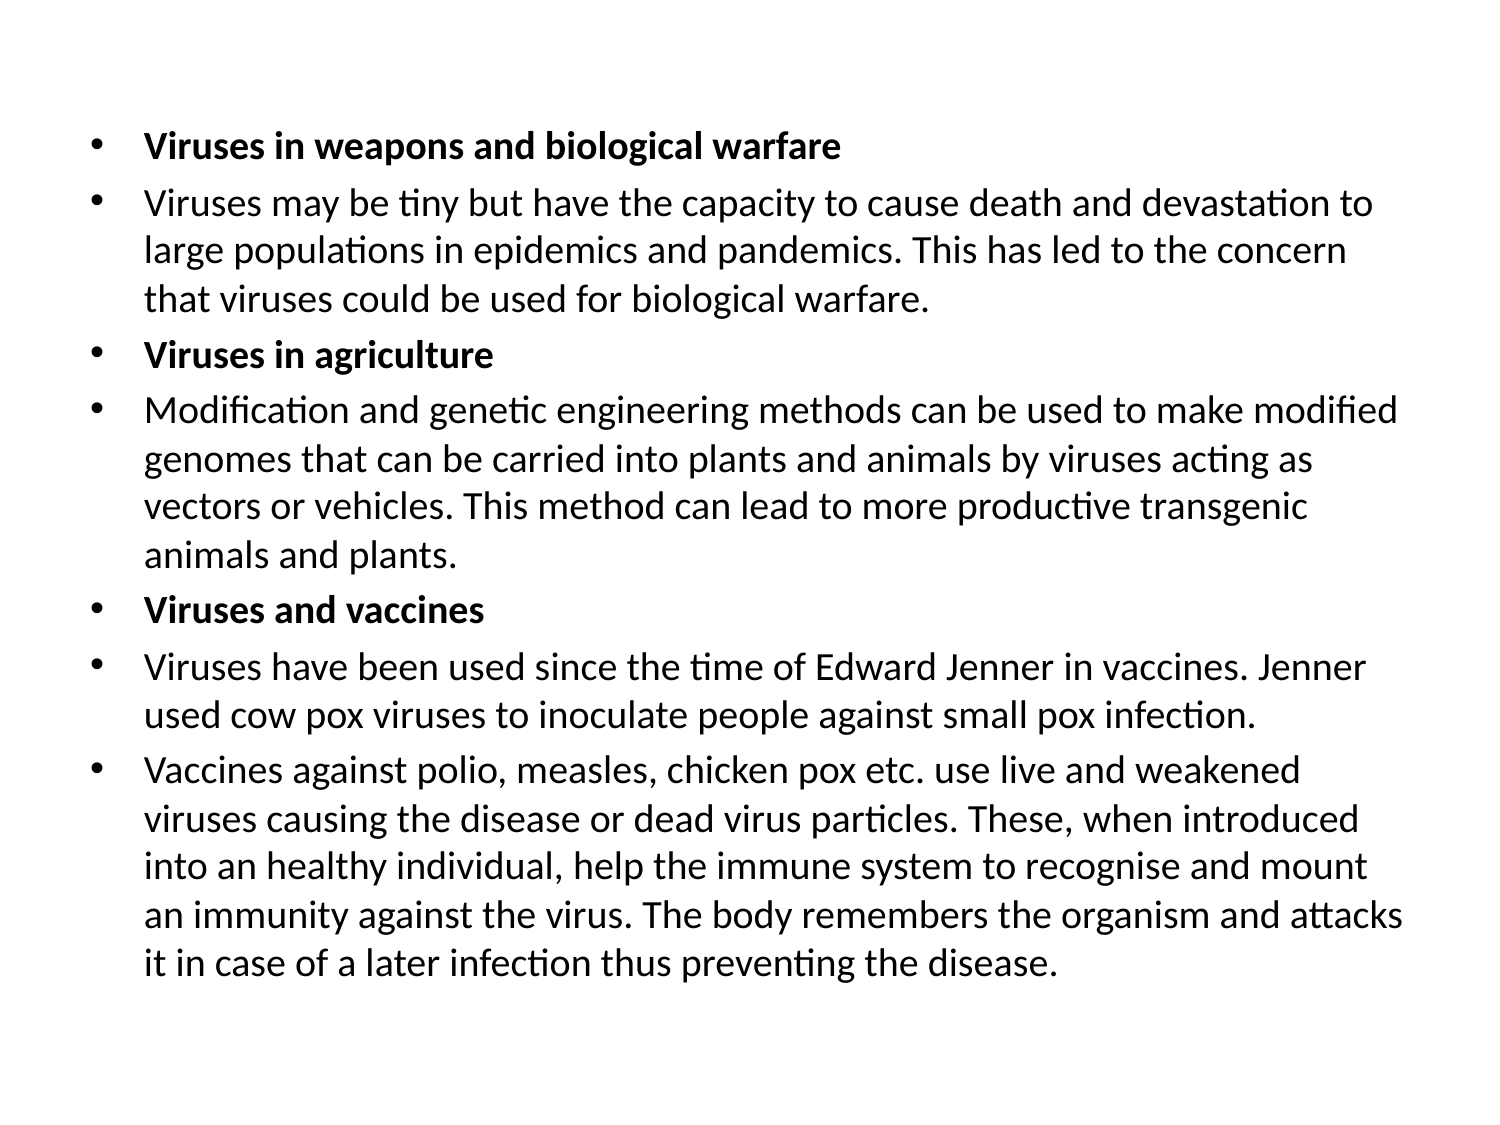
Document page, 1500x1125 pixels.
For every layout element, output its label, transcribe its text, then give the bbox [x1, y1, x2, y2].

list Viruses in weapons and biological warfare Viruses may be tiny but have the capacity to cause death and devastation to large populations in epidemics and pandemics. This has led to the concern that viruses could be used for biological warfare. Viruses in agriculture Modification and genetic engineering methods can be used to make modified genomes that can be carried into plants and animals by viruses acting as vectors or vehicles. This method can lead to more productive transgenic animals and plants. Viruses and vaccines Viruses have been used since the time of Edward Jenner in vaccines. Jenner used cow pox viruses to inoculate people against small pox infection. Vaccines against polio, measles, chicken pox etc. use live and weakened viruses causing the disease or dead virus particles. These, when introduced into an healthy individual, help the immune system to recognise and mount an immunity against the virus. The body remembers the organism and attacks it in case of a later infection thus preventing the disease. [75, 112, 1425, 1005]
